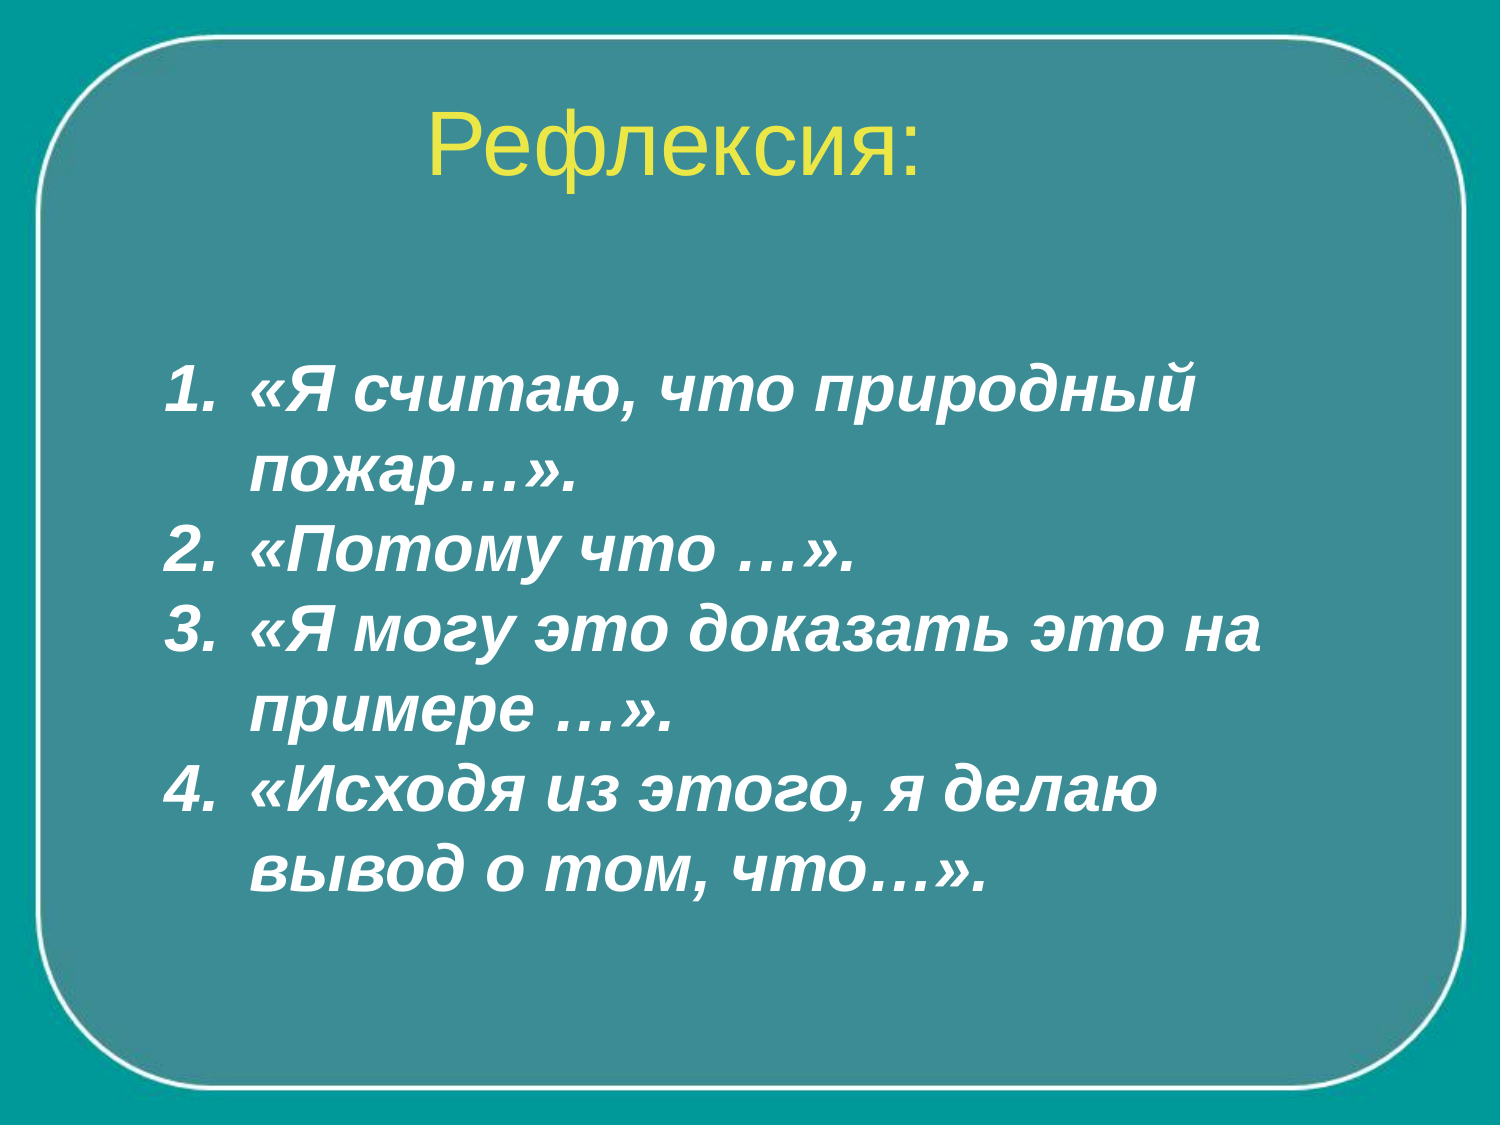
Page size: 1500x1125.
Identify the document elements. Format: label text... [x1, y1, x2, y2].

text_box «Я считаю, что природный пожар…». «Потому что …». «Я могу это доказать это на примере …». «Исходя из этого, я делаю вывод о том, что…». [150, 337, 1325, 912]
picture [0, 0, 1500, 1125]
title Рефлексия: [0, 44, 1351, 233]
